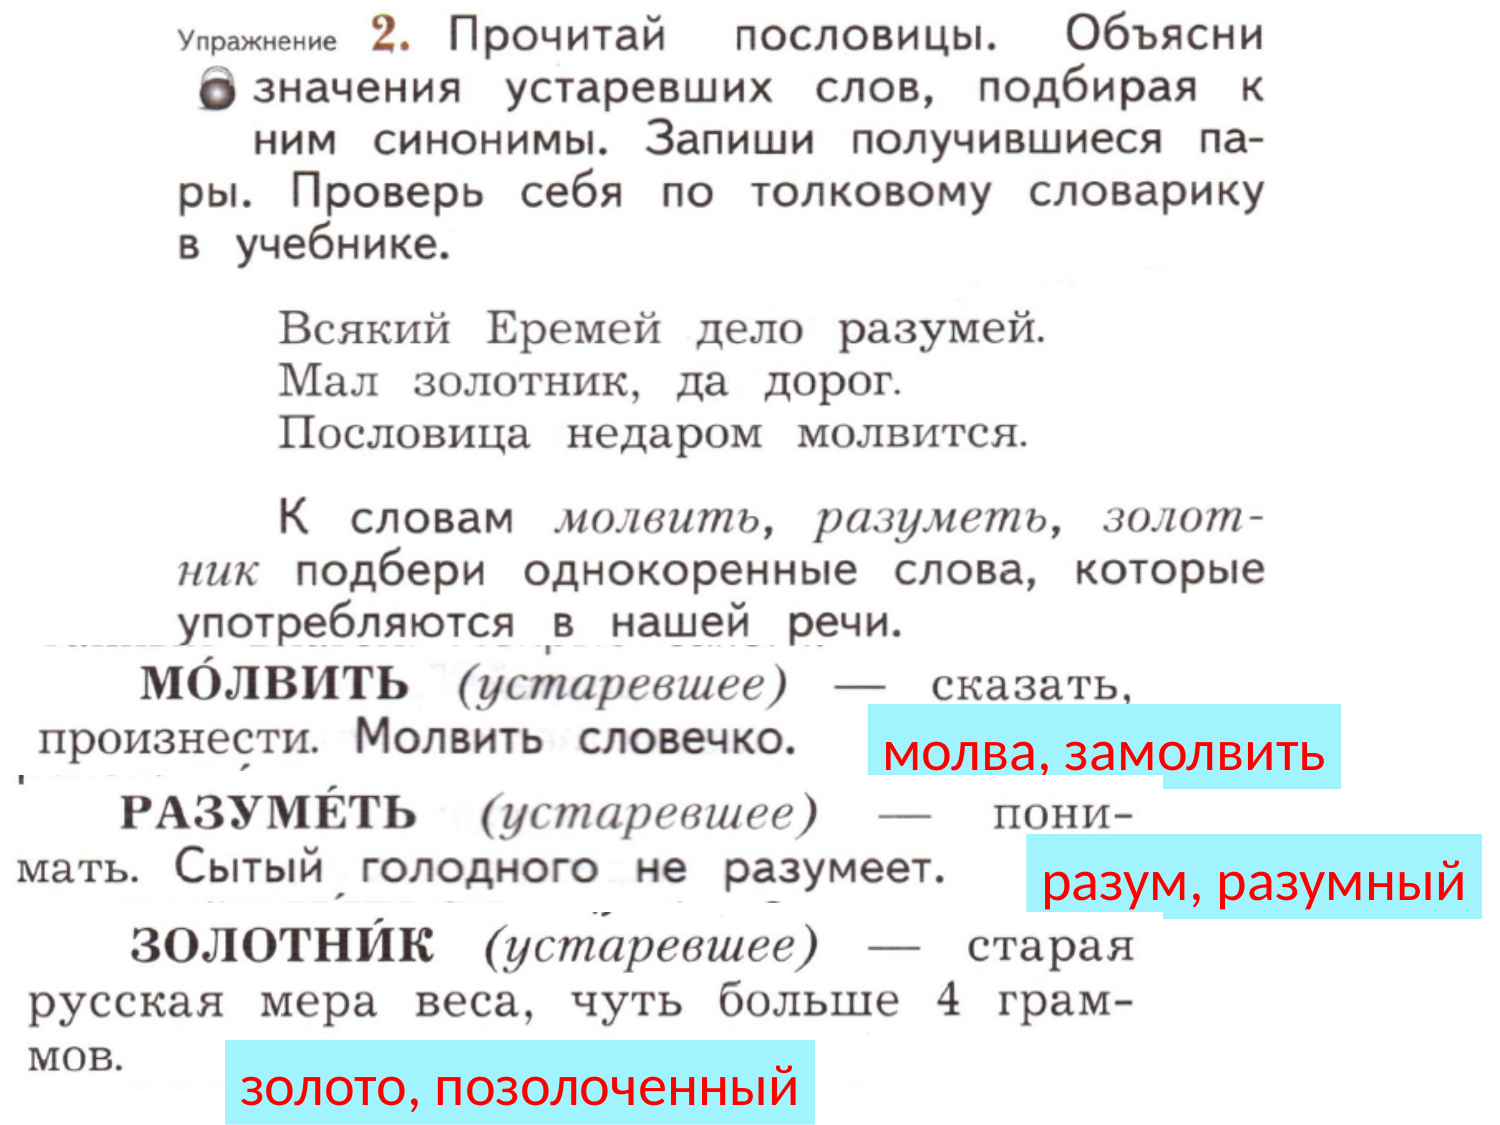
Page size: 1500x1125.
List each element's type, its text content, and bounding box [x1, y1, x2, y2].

text_box молва, замолвить [1165, 704, 1342, 789]
text_box разум, разумный [1162, 834, 1482, 919]
text_box золото, позолоченный [225, 1099, 815, 1125]
picture [0, 0, 1288, 771]
picture [0, 774, 1163, 904]
picture [0, 912, 1163, 1090]
